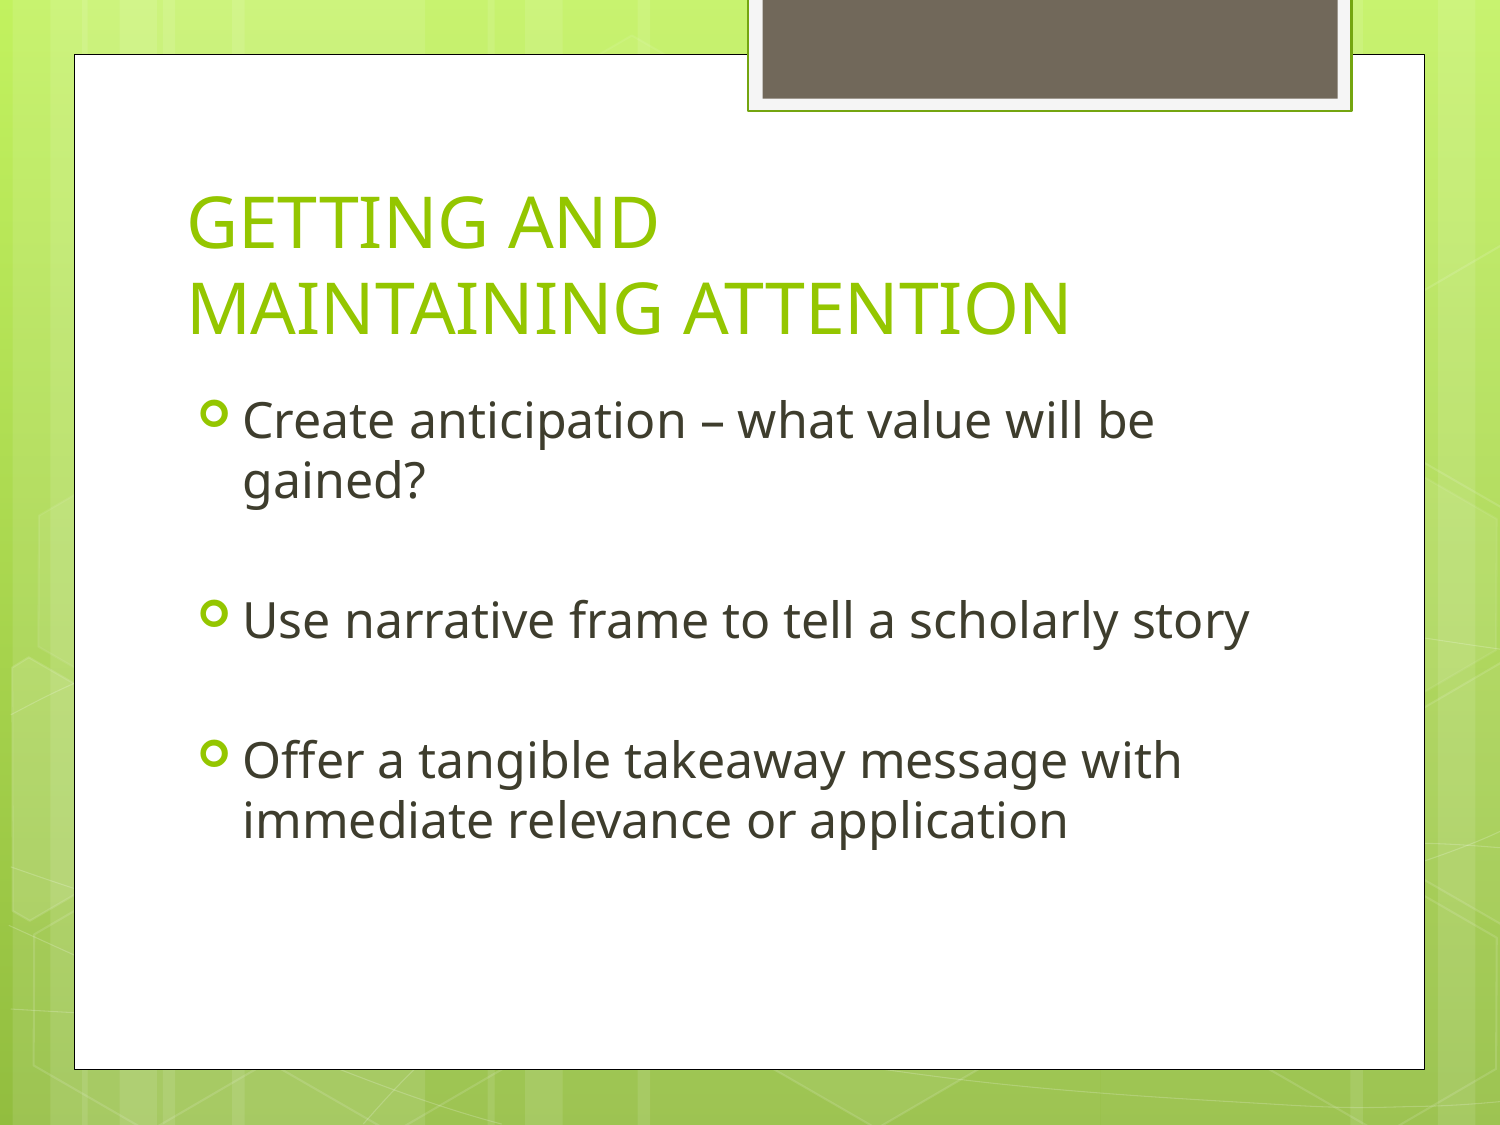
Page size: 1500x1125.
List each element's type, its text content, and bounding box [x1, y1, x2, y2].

title GETTING AND MAINTAINING ATTENTION [171, 168, 1324, 357]
list Create anticipation – what value will be gained? Use narrative frame to tell a scholarly story Offer a tangible takeaway message with immediate relevance or application [171, 381, 1283, 957]
